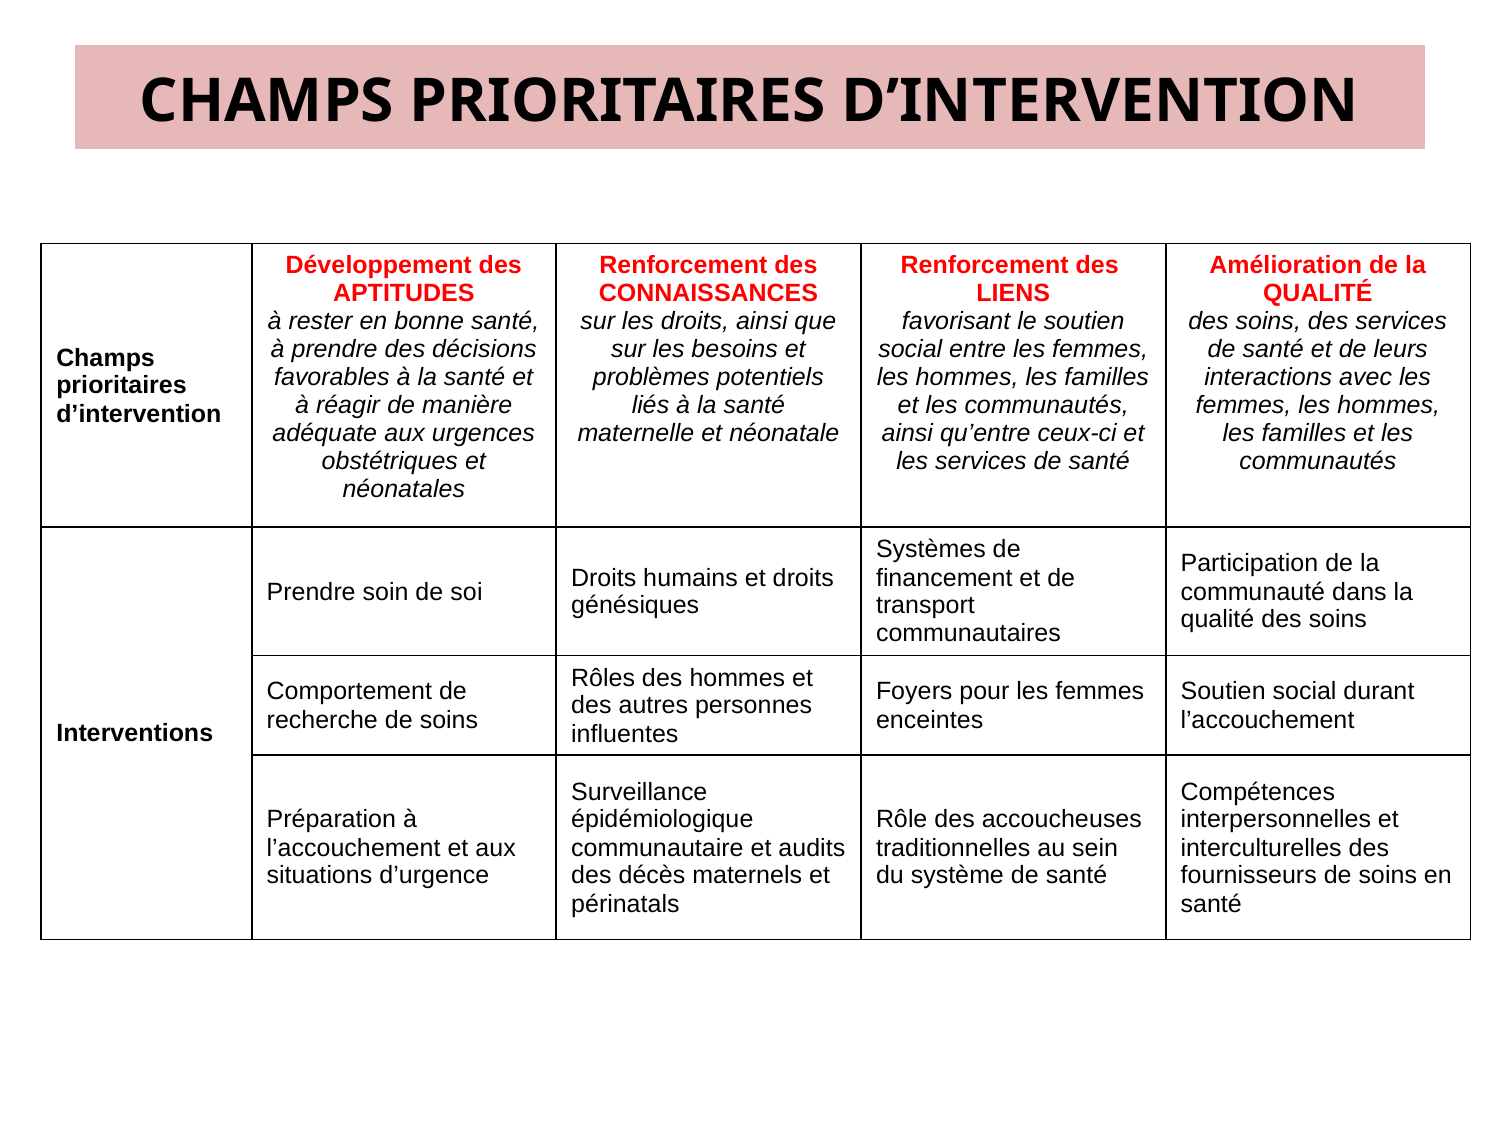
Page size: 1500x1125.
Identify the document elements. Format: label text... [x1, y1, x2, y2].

table_cell Compétences interpersonnelles et interculturelles des fournisseurs de soins en santé [1167, 756, 1470, 939]
table_cell Droits humains et droits génésiques [557, 528, 860, 655]
table_cell Systèmes de financement et de transport communautaires [862, 528, 1165, 655]
table_cell Rôle des accoucheuses traditionnelles au sein du système de santé [862, 756, 1165, 939]
table_cell Foyers pour les femmes enceintes [862, 656, 1165, 754]
table_header Renforcement des CONNAISSANCES sur les droits, ainsi que sur les besoins et problèmes potentiels liés à la santé maternelle et néonatale [557, 244, 860, 526]
table_header Amélioration de la QUALITÉ des soins, des services de santé et de leurs interactions avec les femmes, les hommes, les familles et les communautés [1167, 244, 1470, 526]
table_cell Prendre soin de soi [253, 528, 555, 655]
table_header Renforcement des LIENS favorisant le soutien social entre les femmes, les hommes, les familles et les communautés, ainsi qu’entre ceux-ci et les services de santé [862, 244, 1165, 526]
table_cell Comportement de recherche de soins [253, 656, 555, 754]
table_cell Soutien social durant l’accouchement [1167, 656, 1470, 754]
table_header Champs prioritaires d’intervention [42, 244, 251, 526]
table_cell Surveillance épidémiologique communautaire et audits des décès maternels et périnatals [557, 756, 860, 939]
table_cell Interventions [42, 528, 251, 939]
table_header Développement des APTITUDES à rester en bonne santé, à prendre des décisions favorables à la santé et à réagir de manière adéquate aux urgences obstétriques et néonatales [253, 244, 555, 526]
table_cell Préparation à l’accouchement et aux situations d’urgence [253, 756, 555, 939]
table_cell Rôles des hommes et des autres personnes influentes [557, 656, 860, 754]
title CHAMPS PRIORITAIRES D’INTERVENTION [75, 45, 1425, 149]
table_cell Participation de la communauté dans la qualité des soins [1167, 528, 1470, 655]
